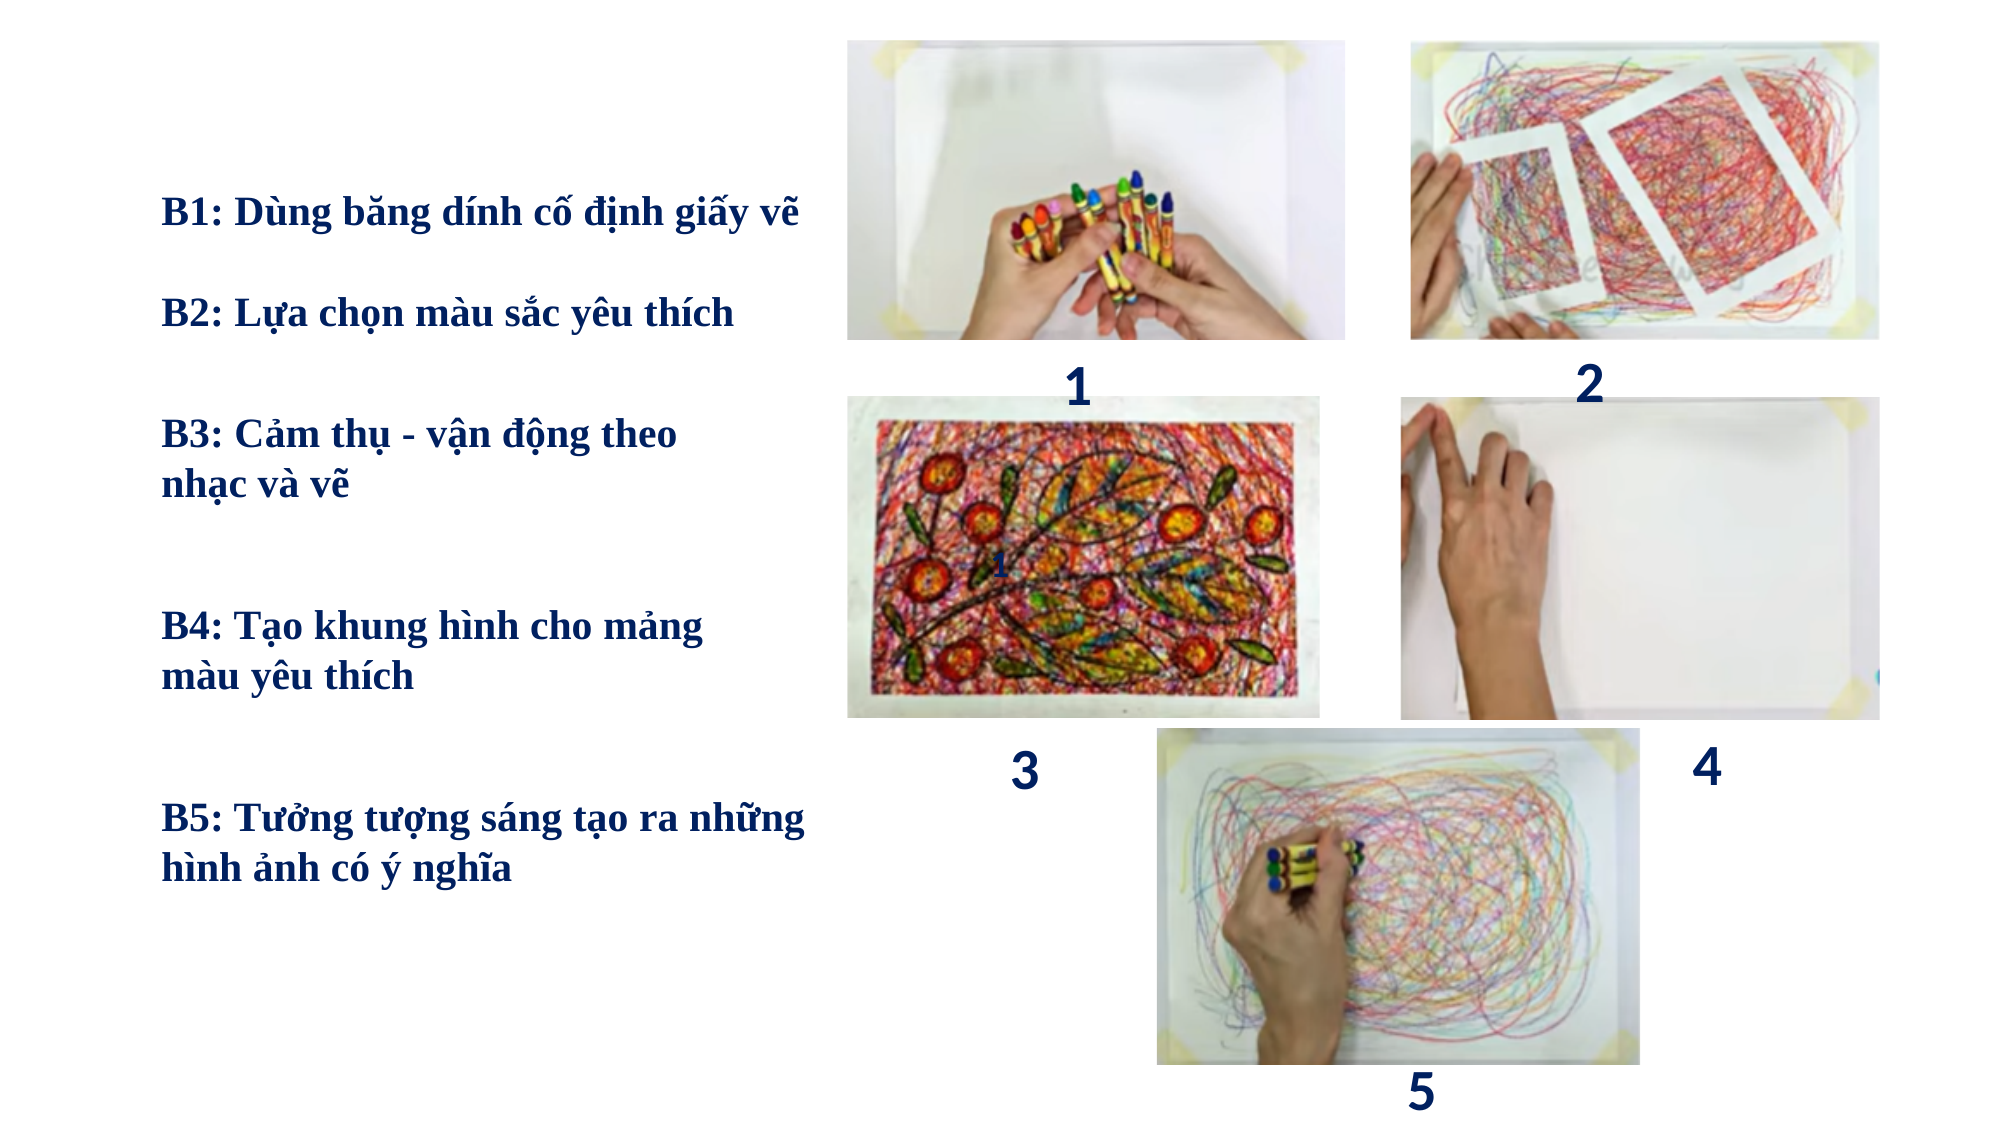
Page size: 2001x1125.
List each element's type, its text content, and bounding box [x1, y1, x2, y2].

text_box B4: Tạo khung hình cho mảng màu yêu thích [146, 590, 737, 706]
text_box 5 [1392, 1065, 1452, 1125]
text_box B1: Dùng băng dính cố định giấy vẽ [146, 176, 839, 241]
text_box 2 [1560, 340, 1620, 397]
text_box 4 [1677, 720, 1737, 804]
text_box B2: Lựa chọn màu sắc yêu thích [146, 277, 839, 343]
text_box B3: Cảm thụ - vận động theo nhạc và vẽ [146, 398, 719, 514]
text_box 3 [995, 723, 1055, 809]
picture [847, 40, 1346, 340]
text_box 1 [1047, 340, 1107, 396]
text_box B5: Tưởng tượng sáng tạo ra những hình ảnh có ý nghĩa [146, 782, 839, 898]
picture [847, 396, 1320, 718]
picture [1156, 728, 1641, 1065]
picture [1410, 40, 1880, 340]
picture [1400, 397, 1880, 720]
